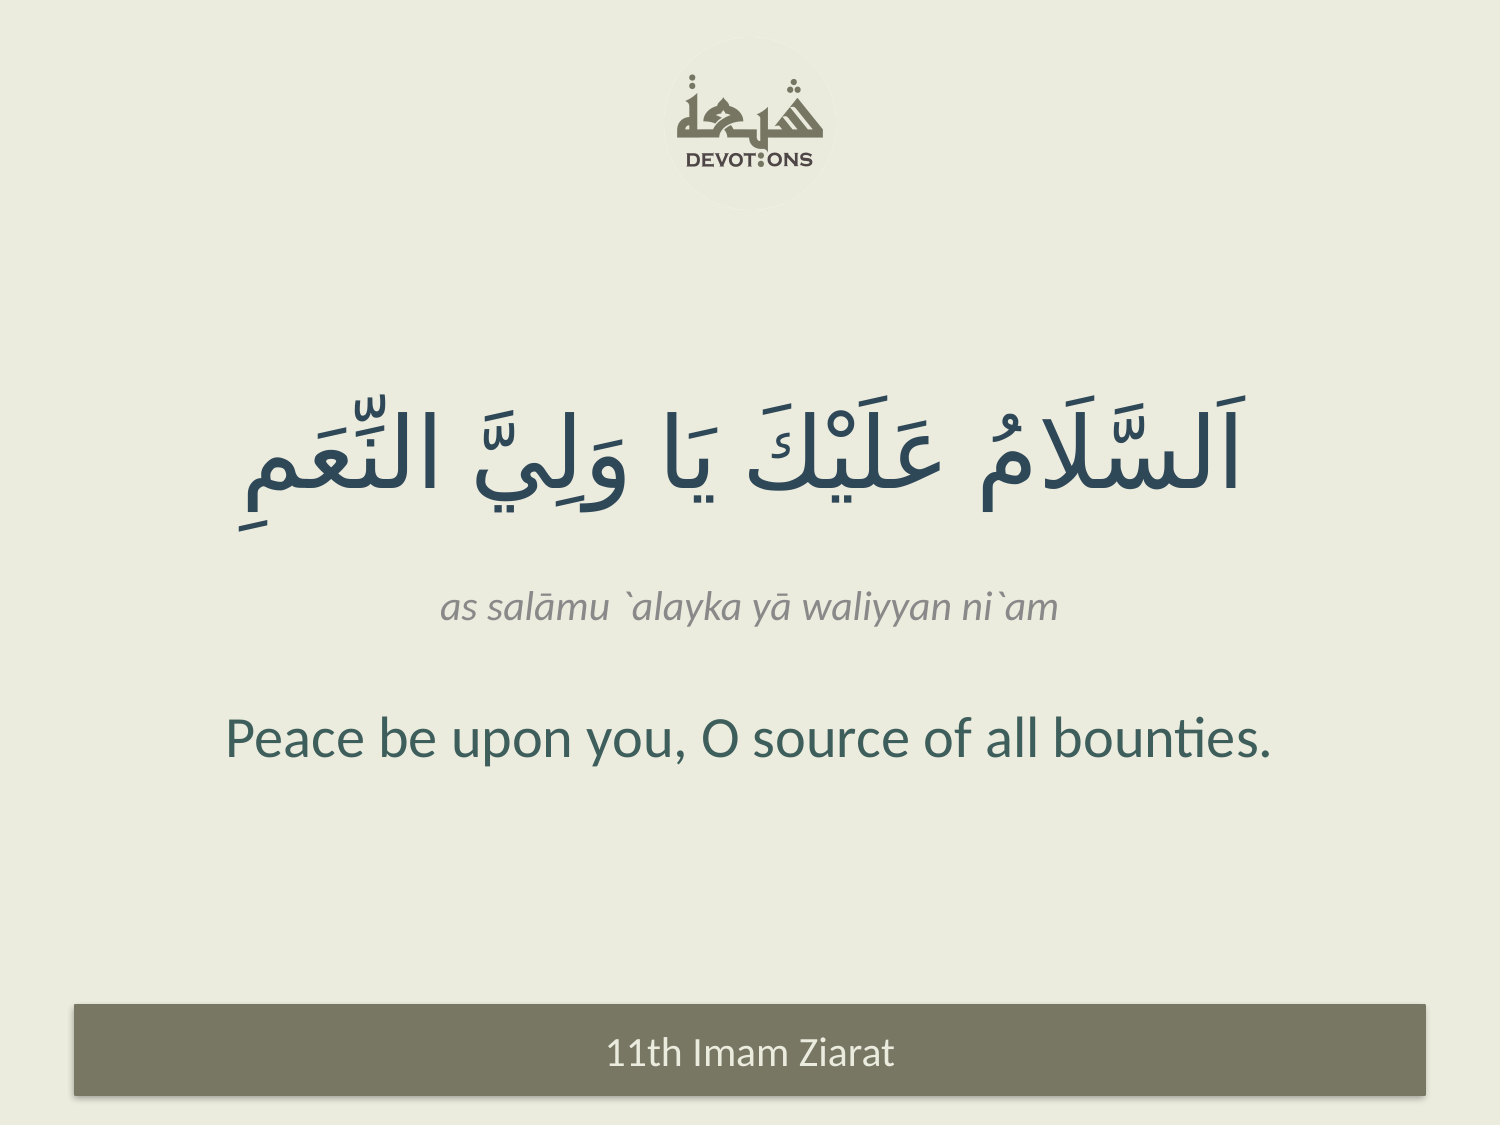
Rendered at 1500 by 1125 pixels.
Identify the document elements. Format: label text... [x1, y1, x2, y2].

text_box 11th Imam Ziarat [589, 1017, 911, 1083]
picture [656, 29, 844, 218]
text_box [74, 1004, 1426, 1096]
text_box اَلسَّلَامُ عَلَيْكَ يَا وَلِيَّ النِّعَمِ as salāmu `alayka yā waliyyan ni`am Peace be upon you, O source of all bounties. [74, 381, 1425, 776]
